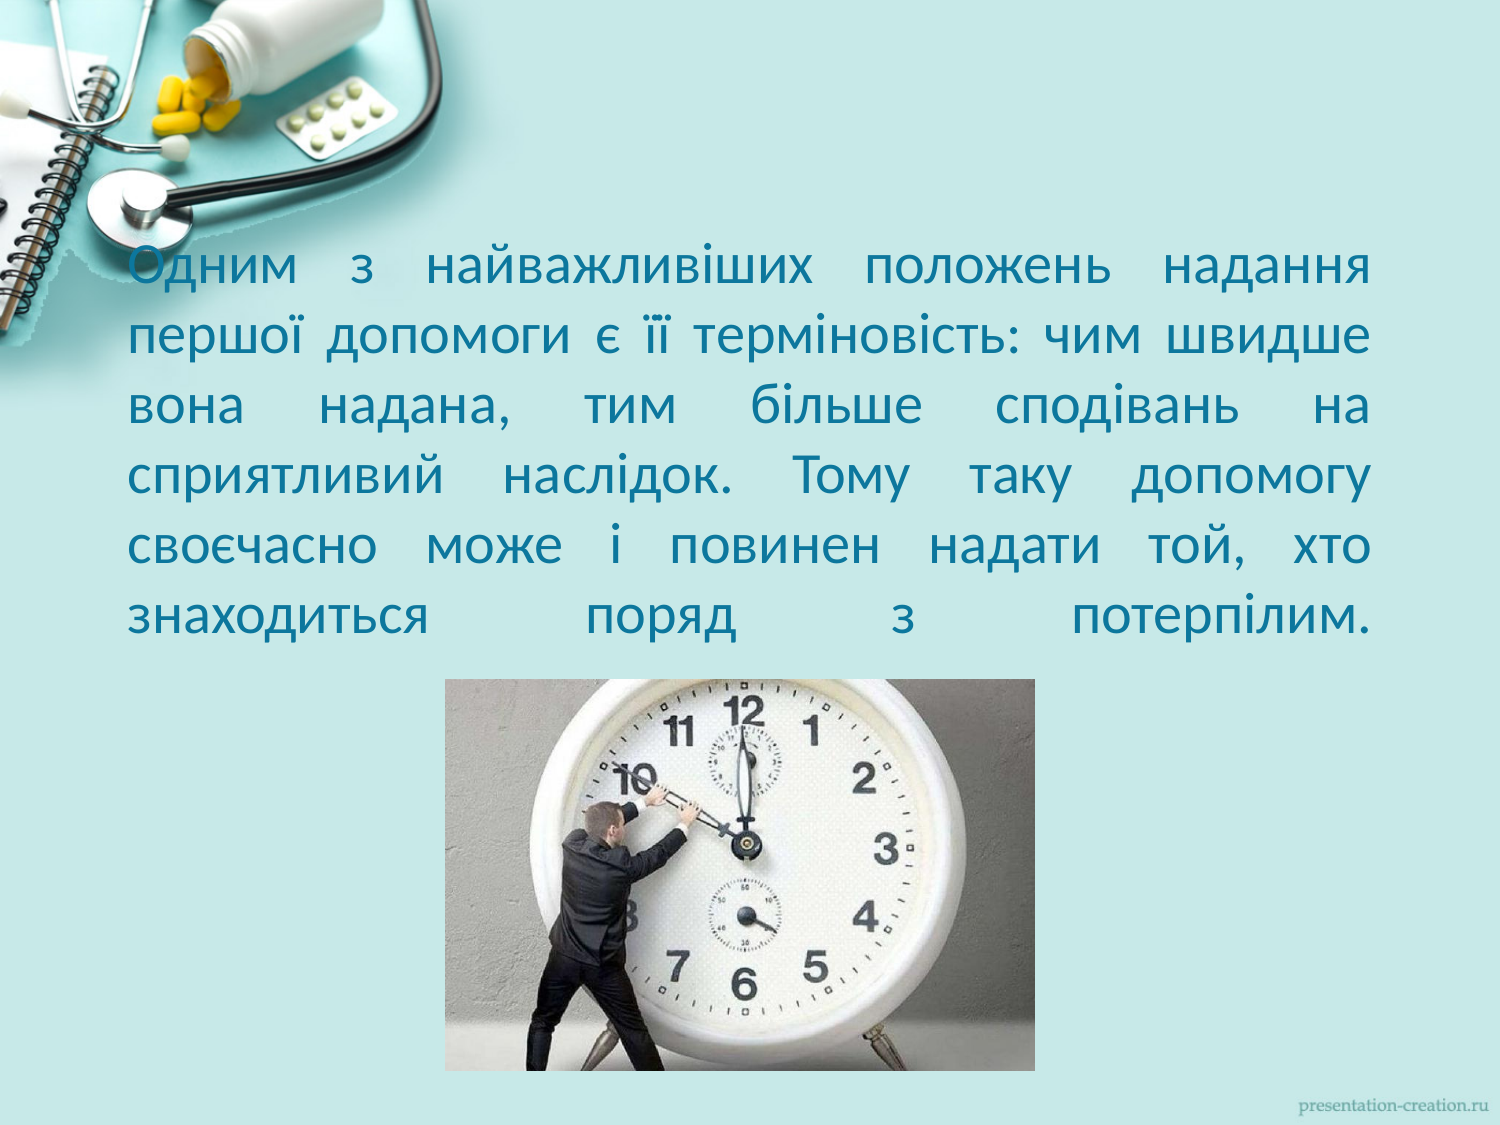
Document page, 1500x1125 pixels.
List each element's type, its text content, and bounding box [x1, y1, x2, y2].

picture [0, 0, 1500, 1125]
title Одним з найважливіших положень надання першої допомоги є її терміновість: чим швидше вона надана, тим більше сподівань на сприятливий наслідок. Тому таку допомогу своєчасно може і повинен надати той, хто знаходиться поряд з потерпілим. [112, 349, 1388, 591]
